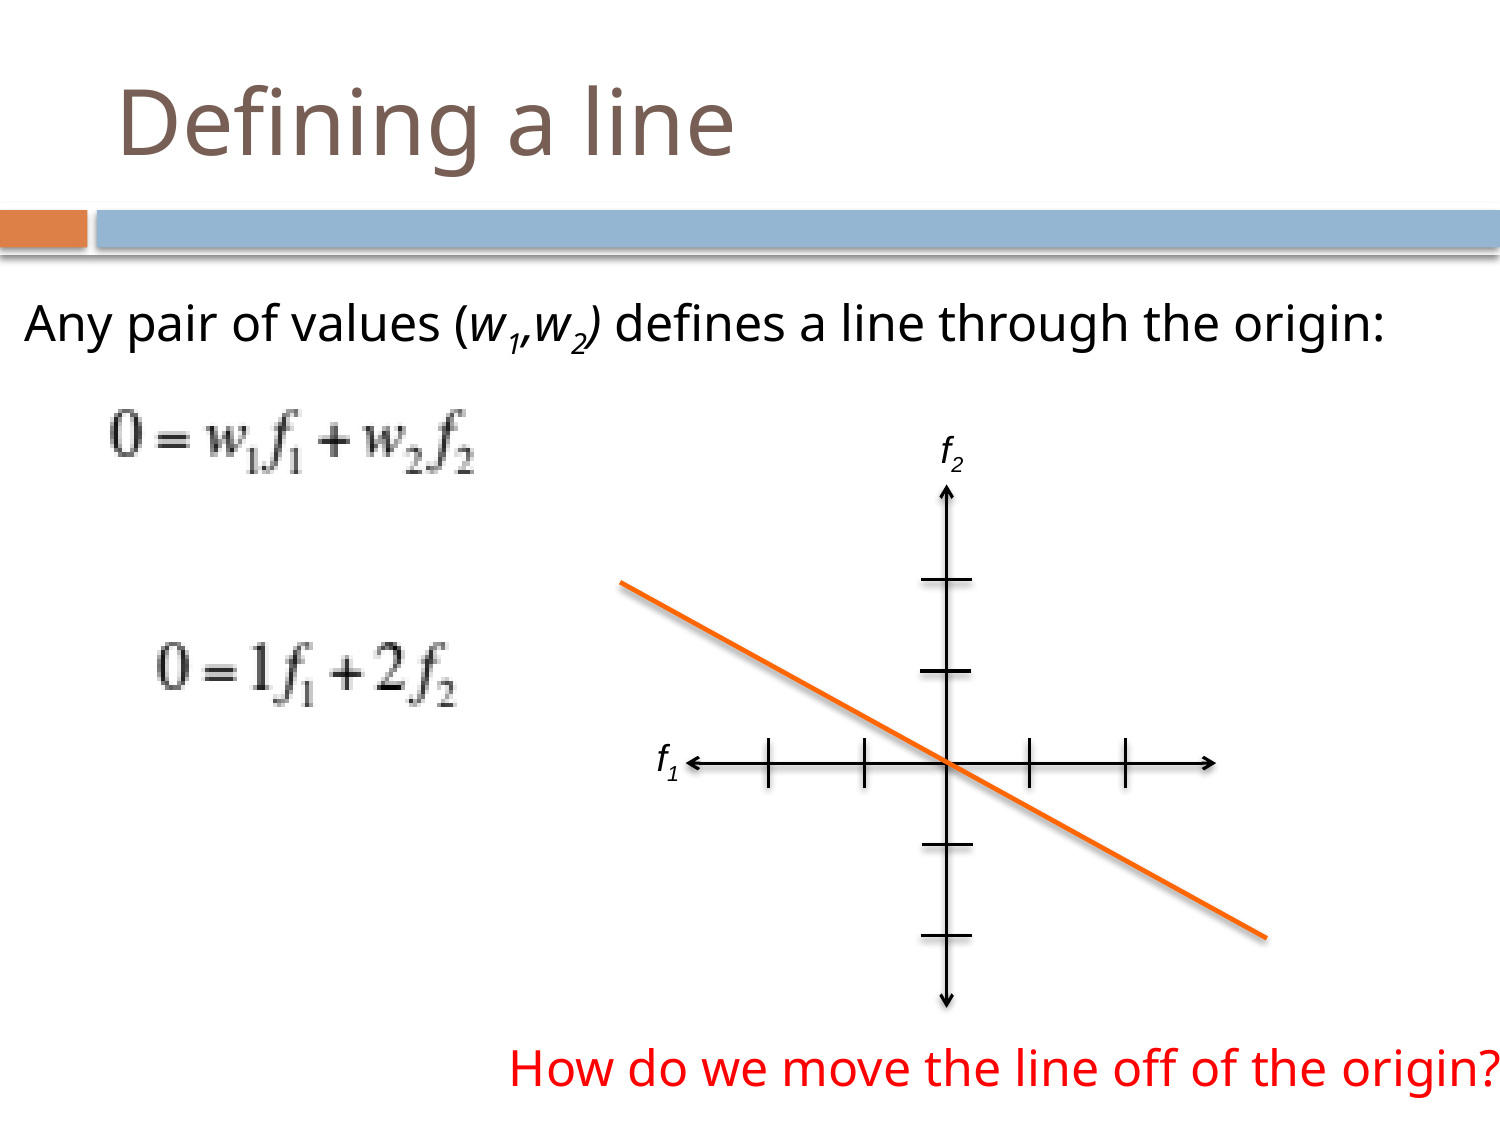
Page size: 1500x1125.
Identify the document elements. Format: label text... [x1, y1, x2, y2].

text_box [103, 395, 479, 480]
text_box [685, 484, 1217, 580]
text_box How do we move the line off of the origin? [494, 1028, 1500, 1104]
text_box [149, 628, 463, 713]
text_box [685, 948, 1217, 1009]
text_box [619, 581, 1268, 939]
text_box Any pair of values (w1,w2) defines a line through the origin: [9, 284, 1428, 368]
title Defining a line [100, 37, 1438, 200]
text_box f2 [925, 418, 979, 483]
